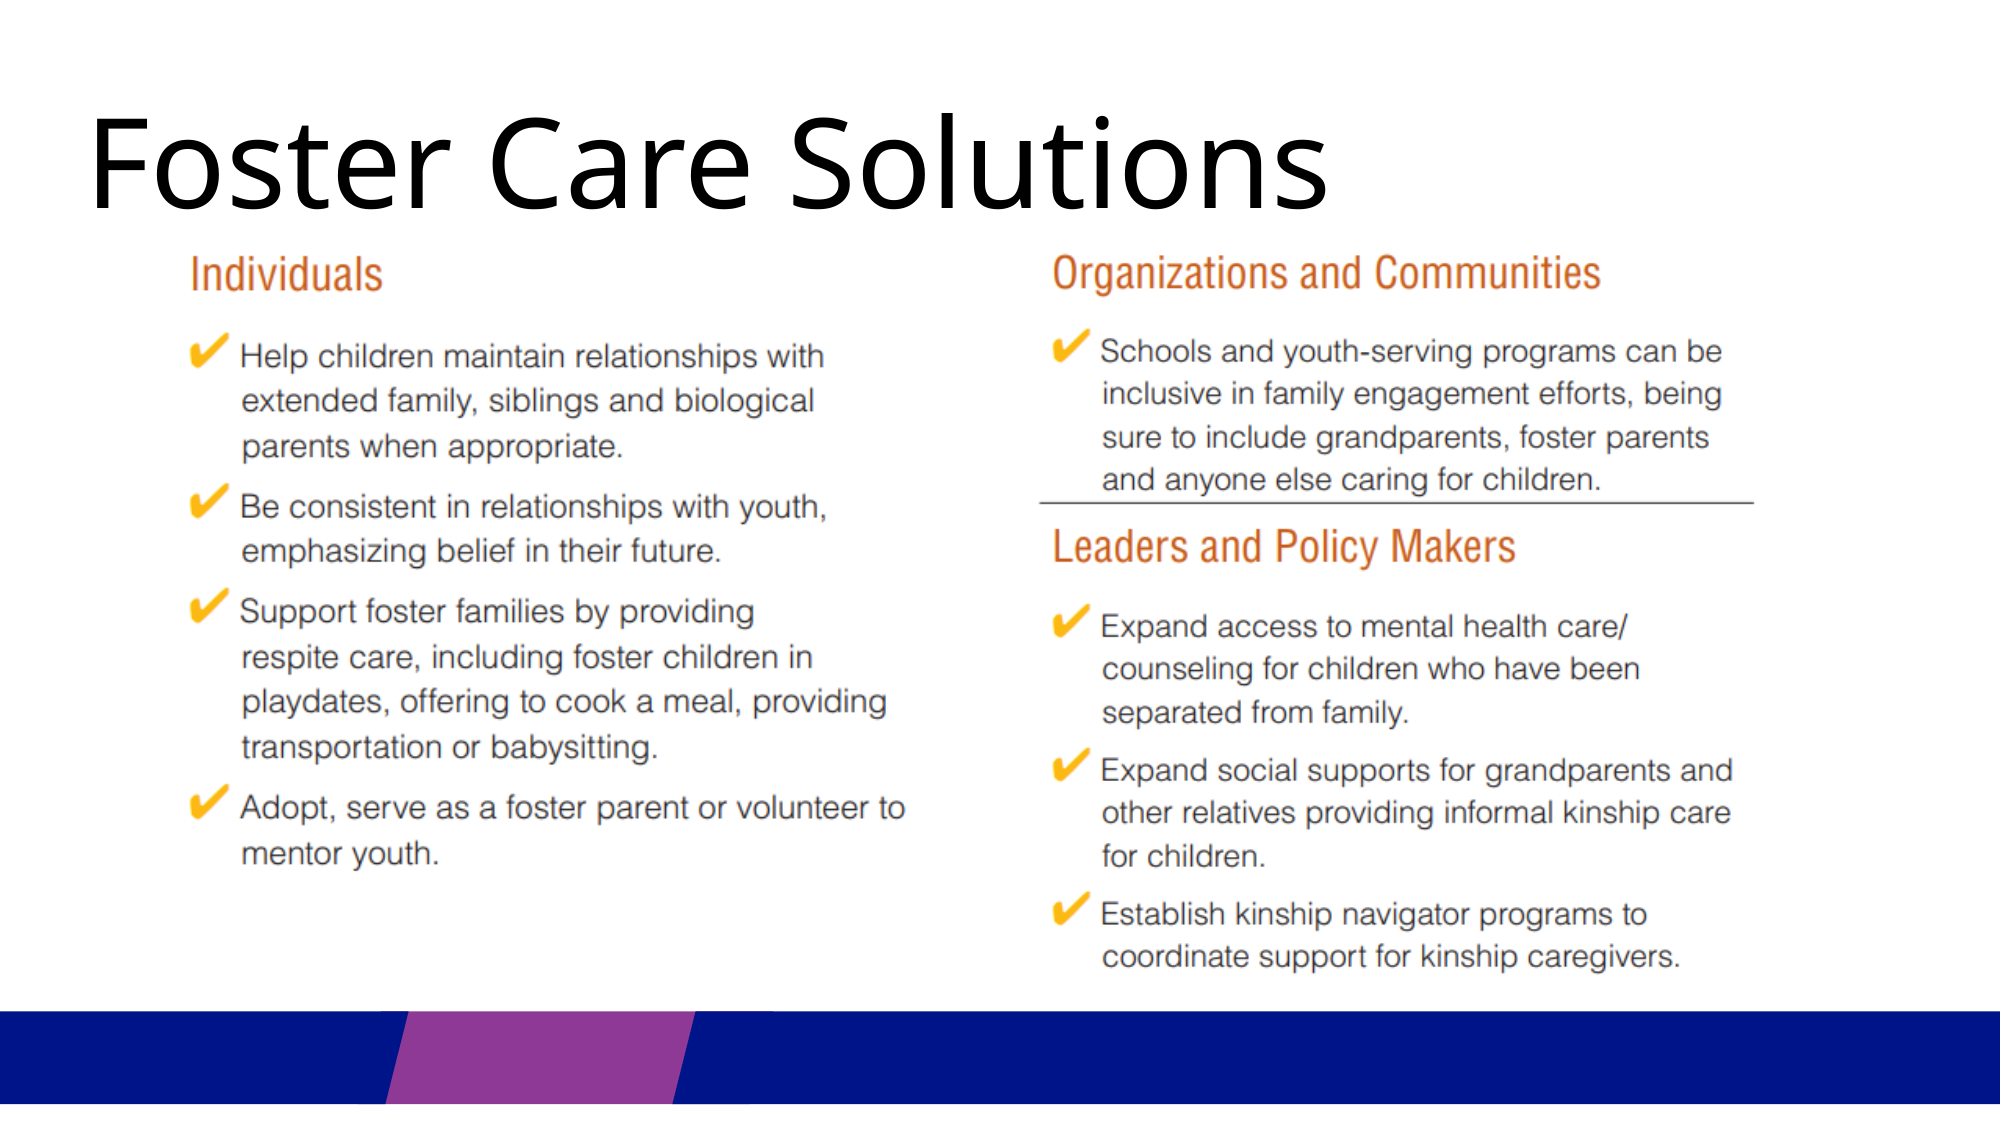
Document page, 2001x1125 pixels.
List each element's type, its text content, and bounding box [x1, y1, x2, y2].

title Foster Care Solutions [70, 59, 1863, 278]
picture [174, 240, 922, 876]
text_box [671, 1010, 2000, 1106]
text_box [0, 1010, 410, 1106]
text_box [387, 1010, 694, 1106]
picture [1025, 240, 1770, 978]
